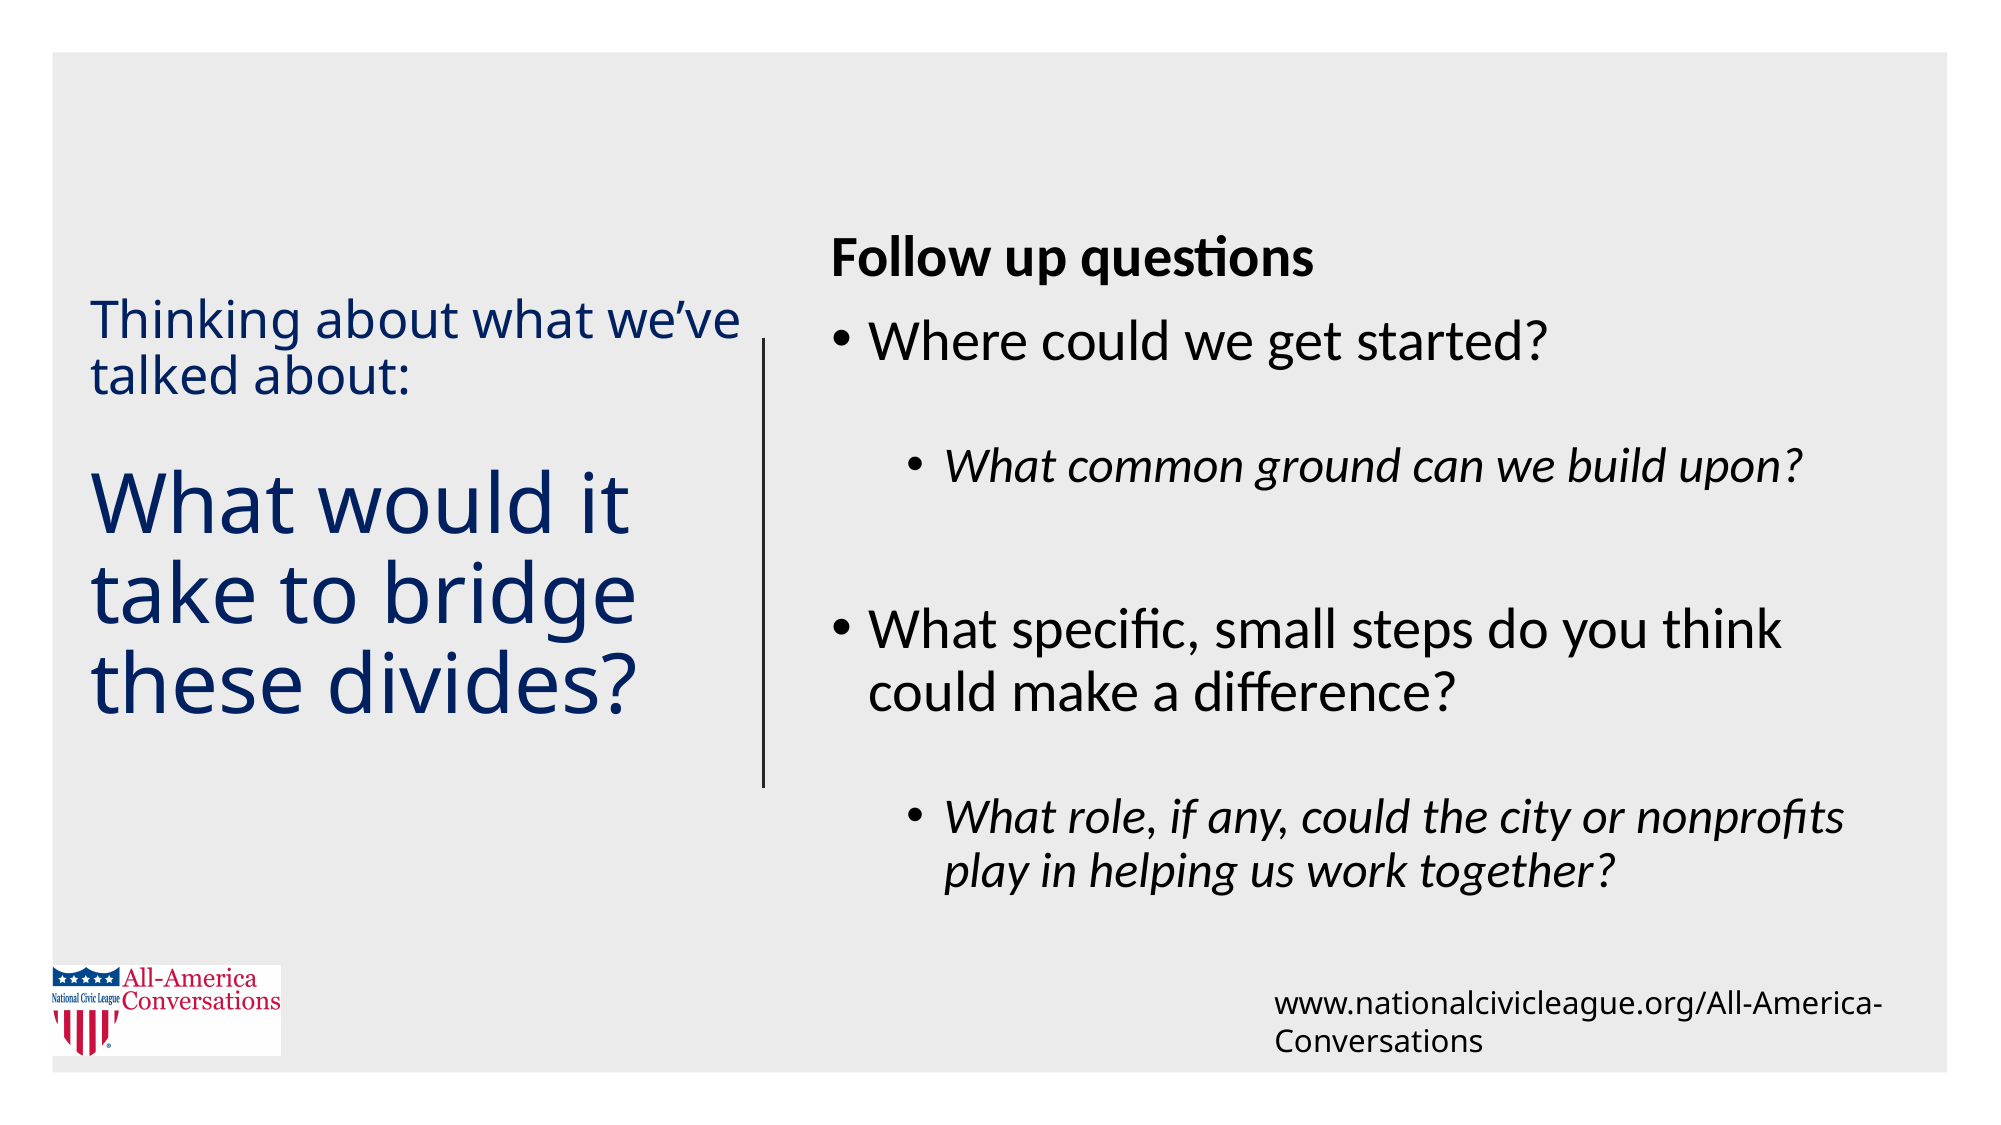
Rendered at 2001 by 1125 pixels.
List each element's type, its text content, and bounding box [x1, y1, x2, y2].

title Thinking about what we’ve talked about: What would it take to bridge these divides? [75, 158, 764, 967]
picture [52, 965, 281, 1056]
list Follow up questions Where could we get started? What common ground can we build upon? What specific, small steps do you think could make a difference? What role, if any, could the city or nonprofits play in helping us work together? [816, 158, 1898, 967]
text_box [52, 51, 1948, 1073]
text_box www.nationalcivicleague.org/All-America-Conversations [1211, 976, 1948, 1067]
